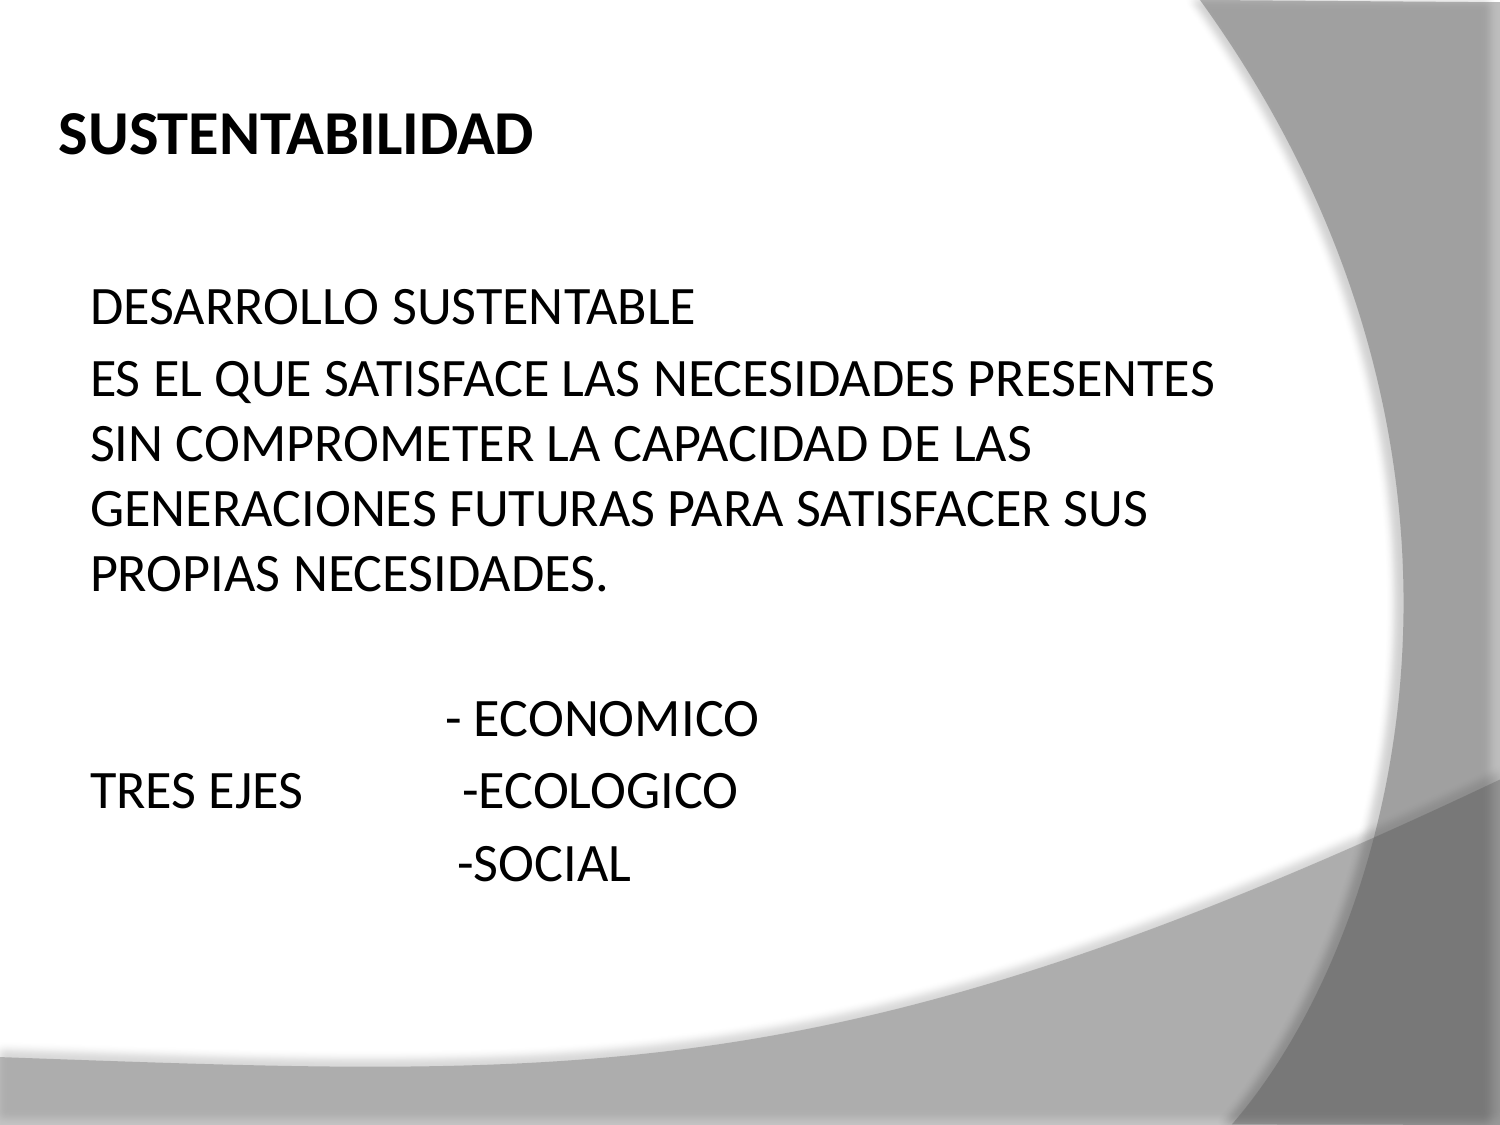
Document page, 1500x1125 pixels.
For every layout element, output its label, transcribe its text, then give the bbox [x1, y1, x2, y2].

title SUSTENTABILIDAD [51, 35, 1277, 224]
list DESARROLLO SUSTENTABLE ES EL QUE SATISFACE LAS NECESIDADES PRESENTES SIN COMPROMETER LA CAPACIDAD DE LAS GENERACIONES FUTURAS PARA SATISFACER SUS PROPIAS NECESIDADES. - ECONOMICO TRES EJES -ECOLOGICO -SOCIAL [75, 262, 1300, 1005]
